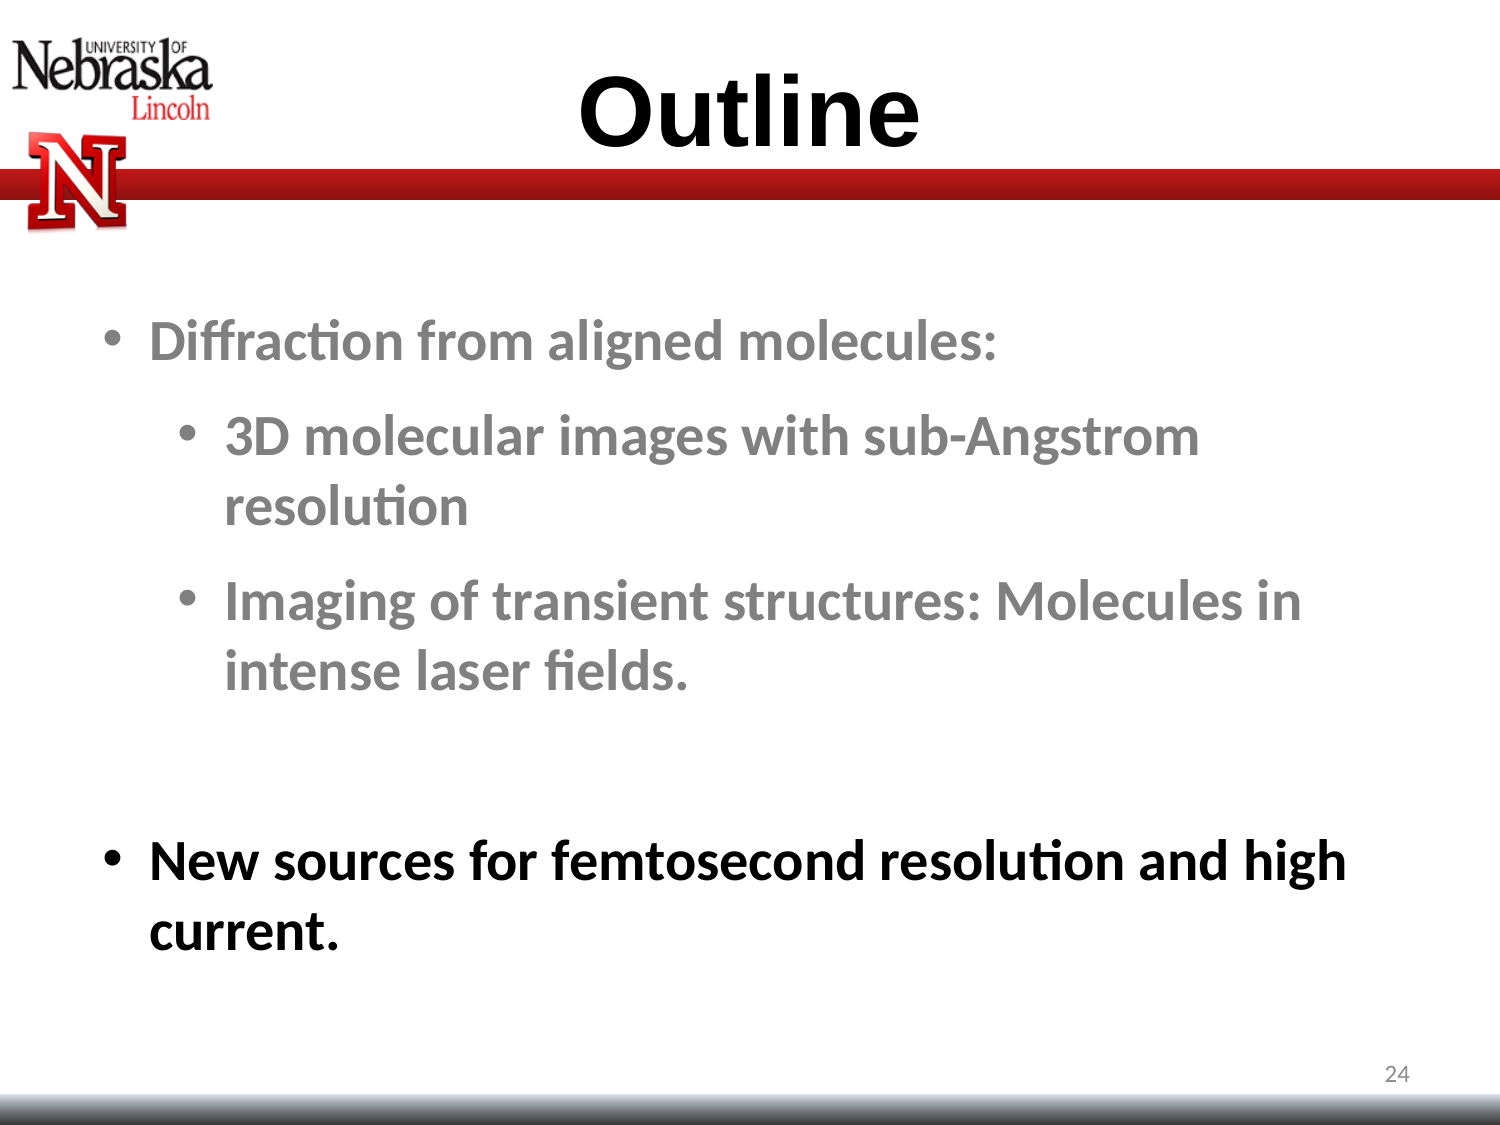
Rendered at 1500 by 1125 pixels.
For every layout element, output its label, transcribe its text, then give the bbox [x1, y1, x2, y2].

picture [12, 37, 187, 120]
picture [20, 126, 136, 241]
title Outline [187, 12, 1313, 200]
text_box Diffraction from aligned molecules: 3D molecular images with sub-Angstrom resolution Imaging of transient structures: Molecules in intense laser fields. New sources for femtosecond resolution and high current. [87, 294, 1375, 1065]
slide_number 24 [1074, 1042, 1425, 1103]
